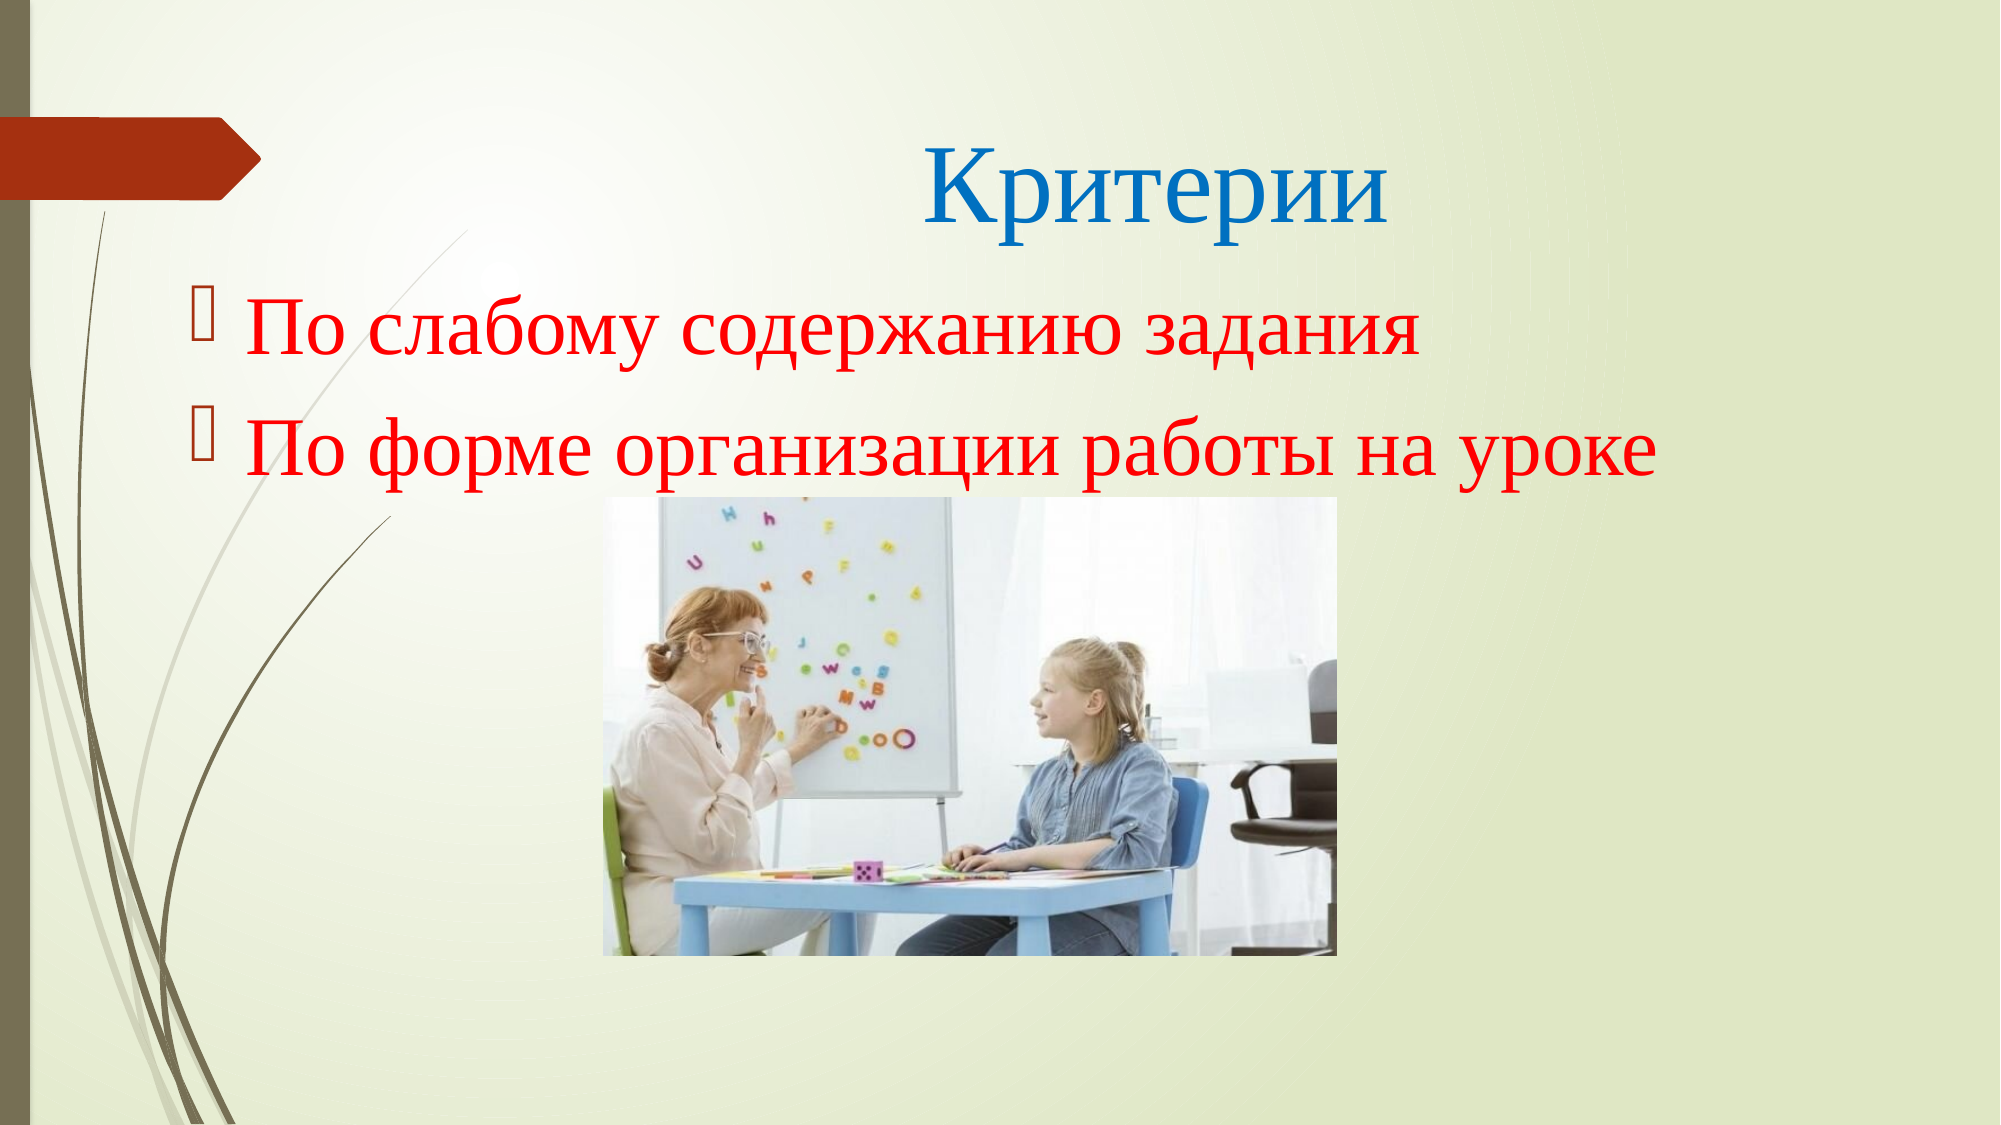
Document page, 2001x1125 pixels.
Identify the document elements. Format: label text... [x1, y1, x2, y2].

list По слабому содержанию задания По форме организации работы на уроке [174, 263, 1878, 1023]
picture [603, 497, 1337, 956]
title Критерии [425, 102, 1888, 313]
